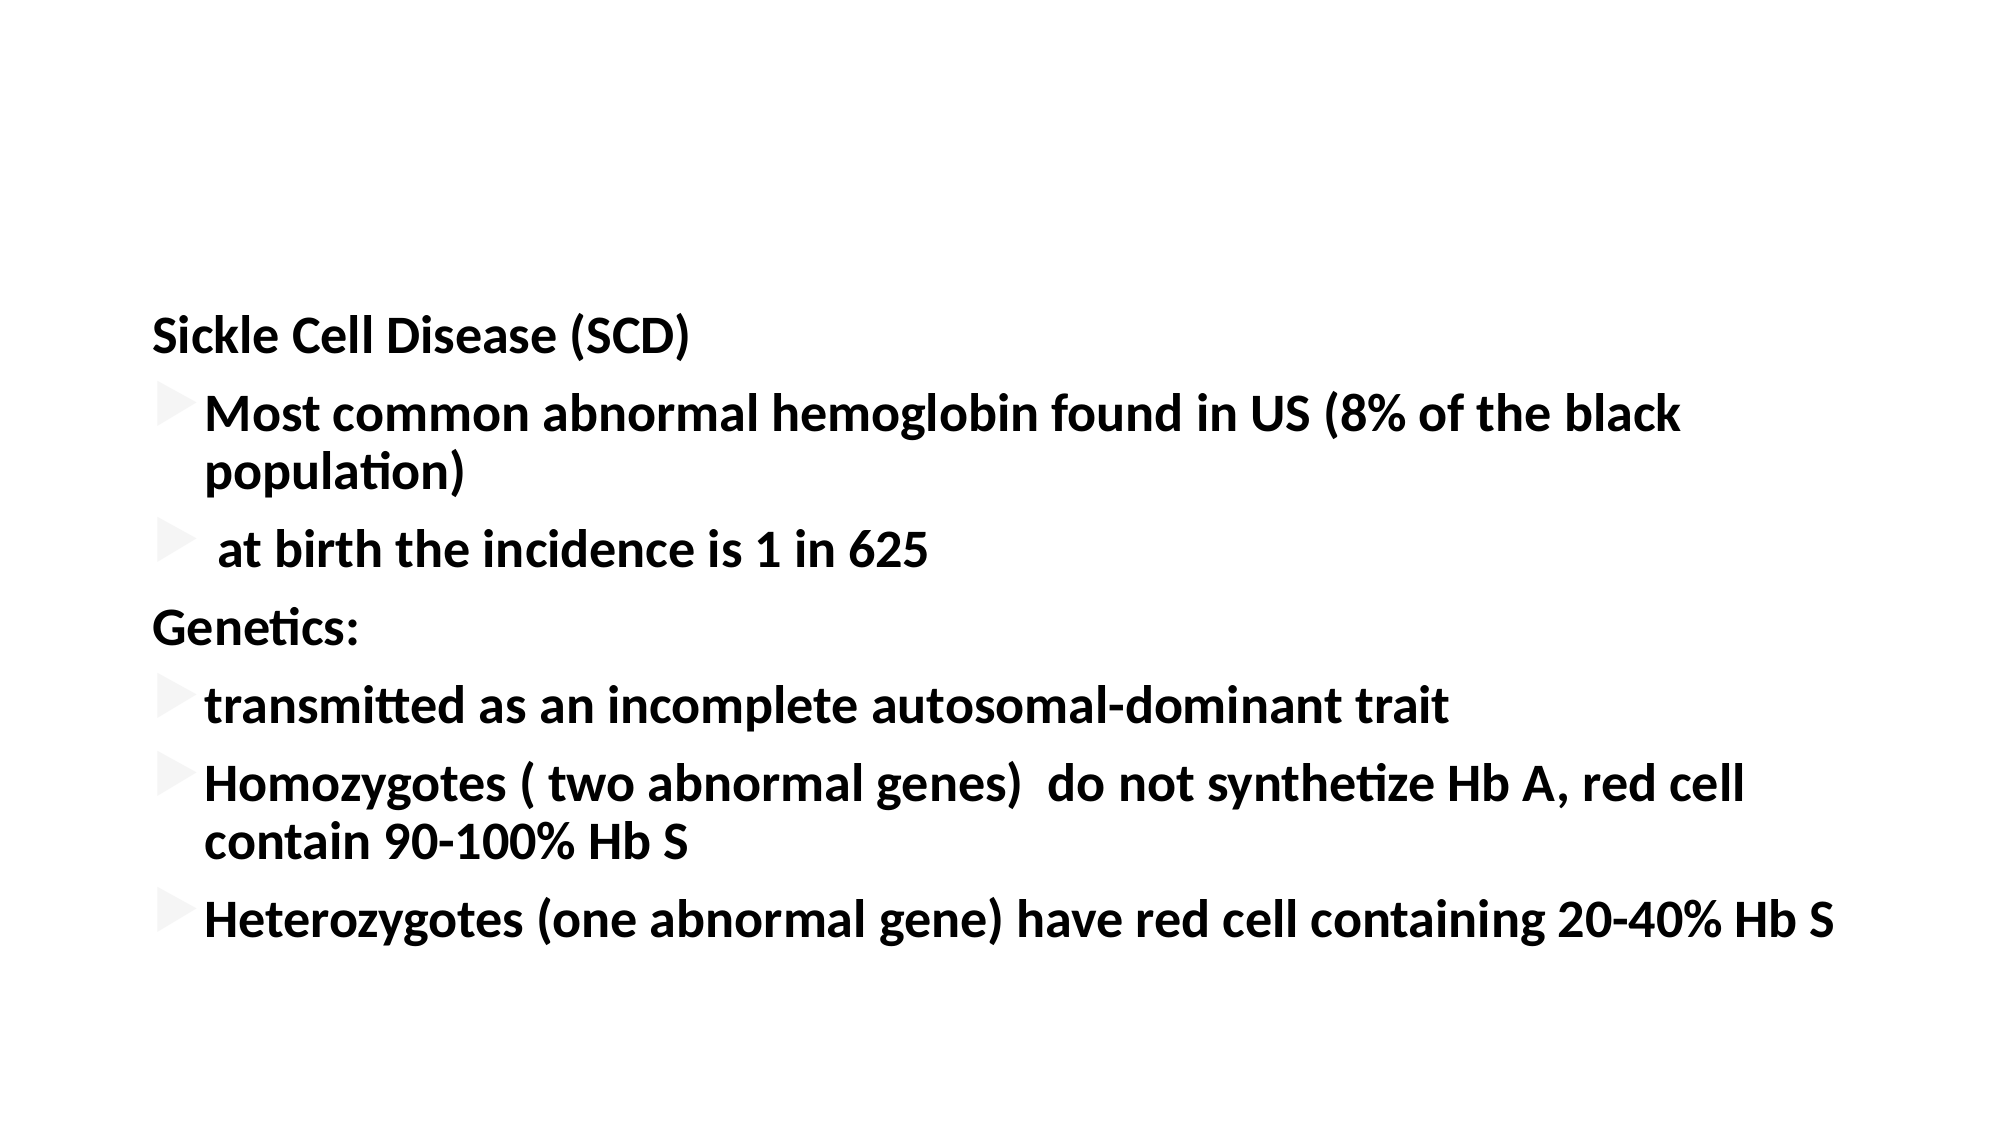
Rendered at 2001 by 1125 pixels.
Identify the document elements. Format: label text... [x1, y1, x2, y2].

list Sickle Cell Disease (SCD) Most common abnormal hemoglobin found in US (8% of the black population) at birth the incidence is 1 in 625 Genetics: transmitted as an incomplete autosomal-dominant trait Homozygotes ( two abnormal genes) do not synthetize Hb A, red cell contain 90-100% Hb S Heterozygotes (one abnormal gene) have red cell containing 20-40% Hb S [137, 299, 1863, 1014]
